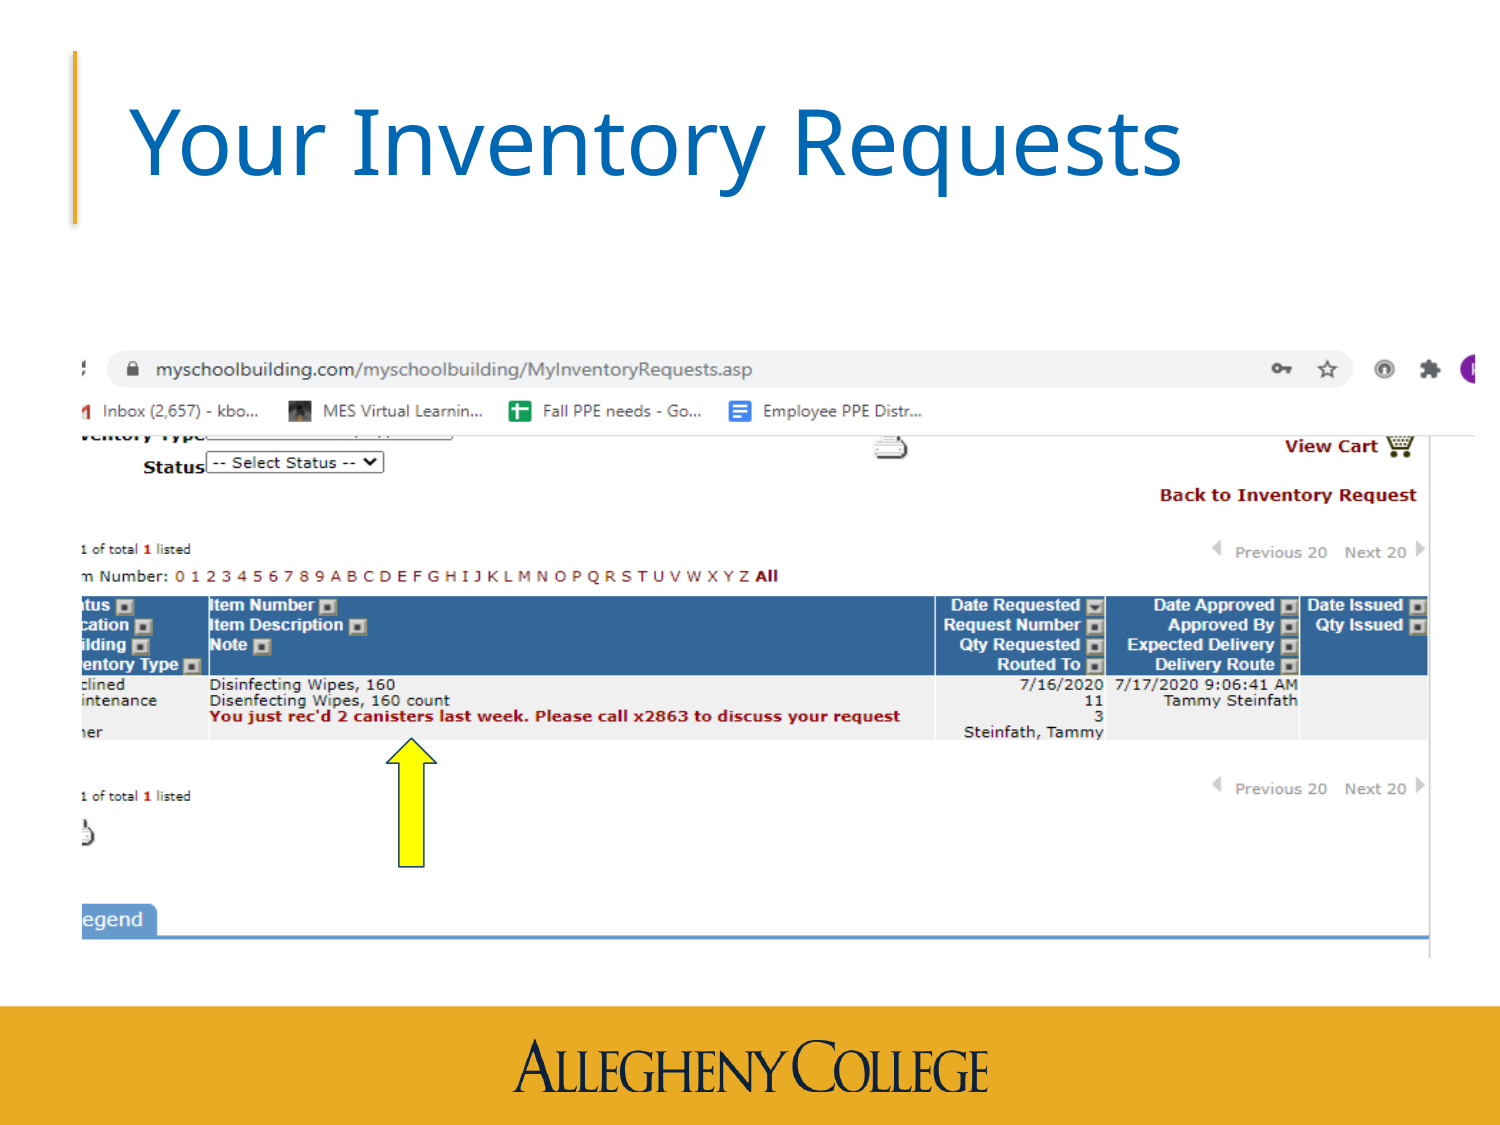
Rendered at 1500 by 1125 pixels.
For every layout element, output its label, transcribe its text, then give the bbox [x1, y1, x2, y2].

picture [81, 346, 1476, 958]
title Your Inventory Requests [115, 45, 1425, 233]
